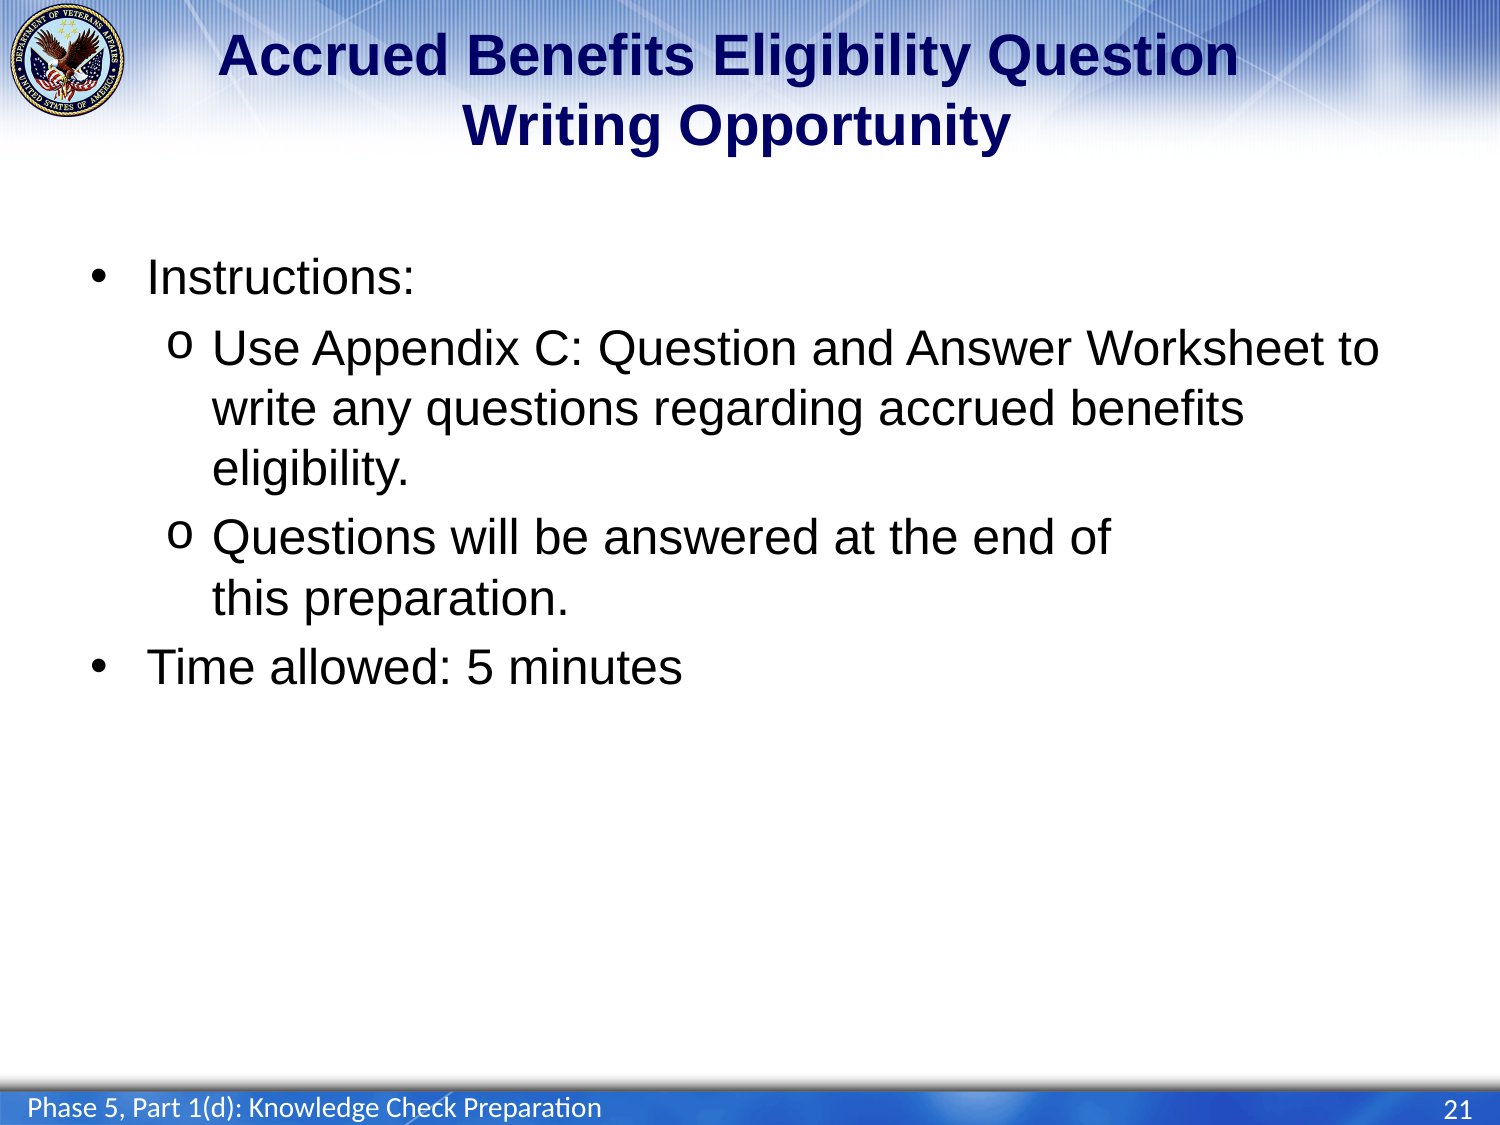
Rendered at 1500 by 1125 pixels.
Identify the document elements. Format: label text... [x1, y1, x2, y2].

footer Phase 5, Part 1(d): Knowledge Check Preparation [12, 1081, 714, 1119]
slide_number 21 [1137, 1083, 1488, 1119]
picture [0, 0, 1500, 1125]
title Accrued Benefits Eligibility Question Writing Opportunity [0, 0, 1475, 175]
list Instructions: Use Appendix C: Question and Answer Worksheet to write any questions regarding accrued benefits eligibility. Questions will be answered at the end of this preparation. Time allowed: 5 minutes [75, 237, 1425, 1063]
